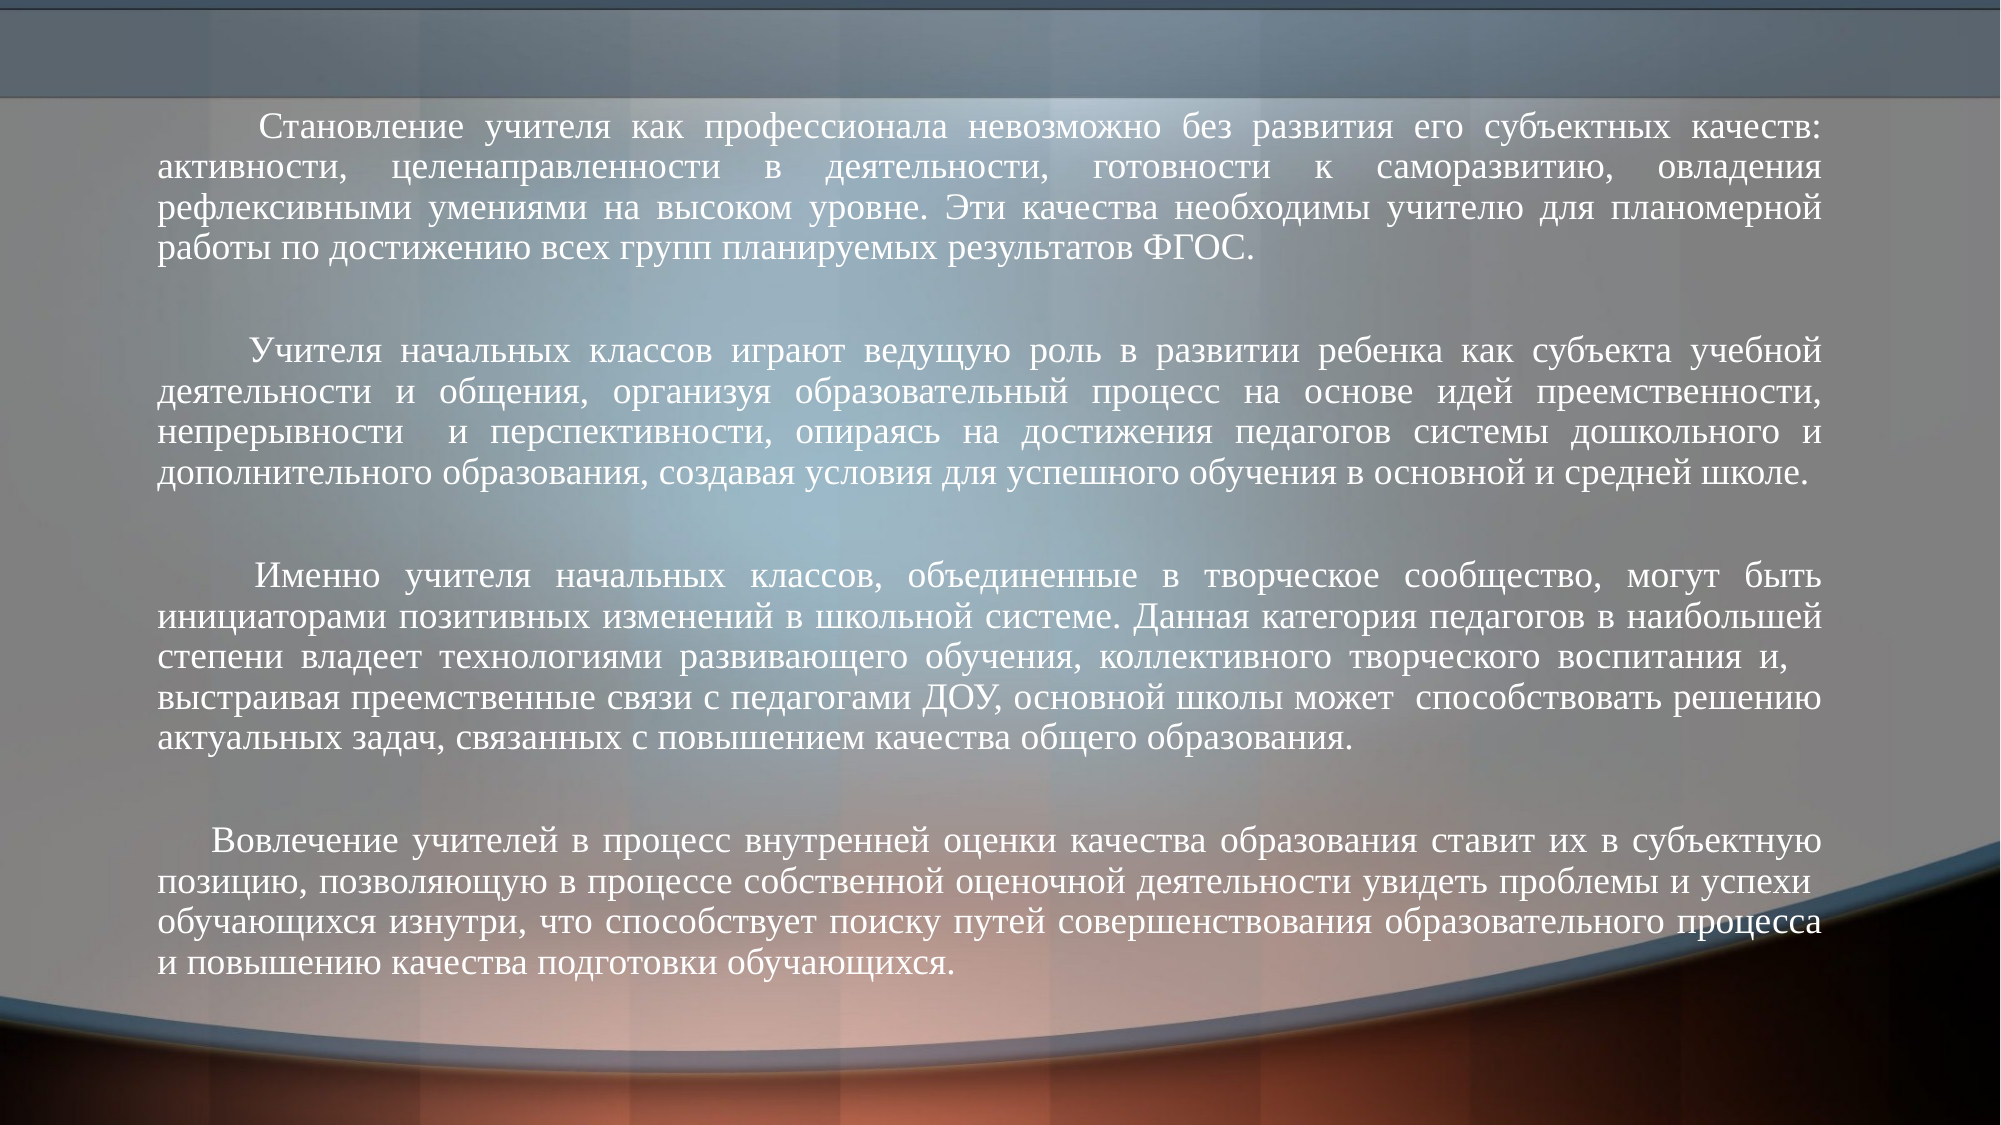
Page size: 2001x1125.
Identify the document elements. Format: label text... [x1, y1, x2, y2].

title [67, 57, 1732, 99]
list Становление учителя как профессионала невозможно без развития его субъектных качеств: активности, целенаправленности в деятельности, готовности к саморазвитию, овладения рефлексивными умениями на высоком уровне. Эти качества необходимы учителю для планомерной работы по достижению всех групп планируемых результатов ФГОС. Учителя начальных классов играют ведущую роль в развитии ребенка как субъекта учебной деятельности и общения, организуя образовательный процесс на основе идей преемственности, непрерывности и перспективности, опираясь на достижения педагогов системы дошкольного и дополнительного образования, создавая условия для успешного обучения в основной и средней школе. Именно учителя начальных классов, объединенные в творческое сообщество, могут быть инициаторами позитивных изменений в школьной системе. Данная категория педагогов в наибольшей степени владеет технологиями развивающего обучения, коллективного творческого воспитания и, выстраивая преемственные связи с педагогами ДОУ, основной школы может способствовать решению актуальных задач, связанных с повышением качества общего образования. Вовлечение учителей в процесс внутренней оценки качества образования ставит их в субъектную позицию, позволяющую в процессе собственной оценочной деятельности увидеть проблемы и успехи обучающихся изнутри, что способствует поиску путей совершенствования образовательного процесса и повышению качества подготовки обучающихся. [142, 98, 1840, 1018]
picture [0, 0, 2001, 1125]
